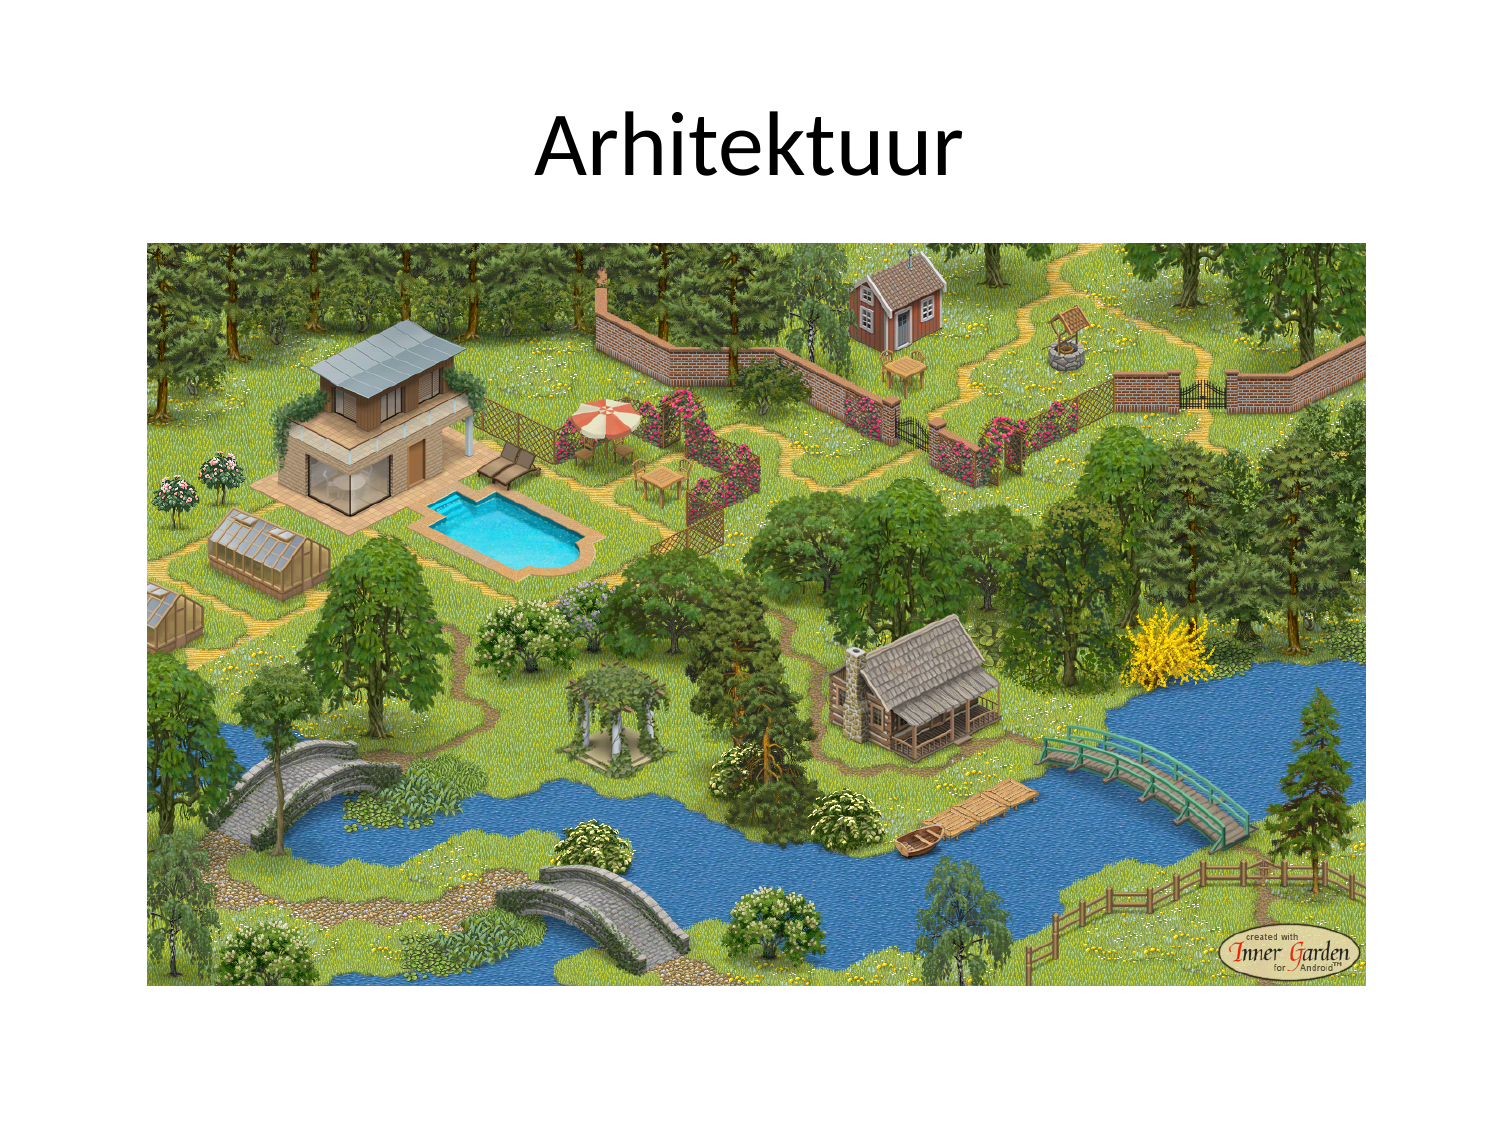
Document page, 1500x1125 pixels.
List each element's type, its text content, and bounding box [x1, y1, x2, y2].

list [147, 243, 1366, 987]
title Arhitektuur [75, 45, 1425, 233]
